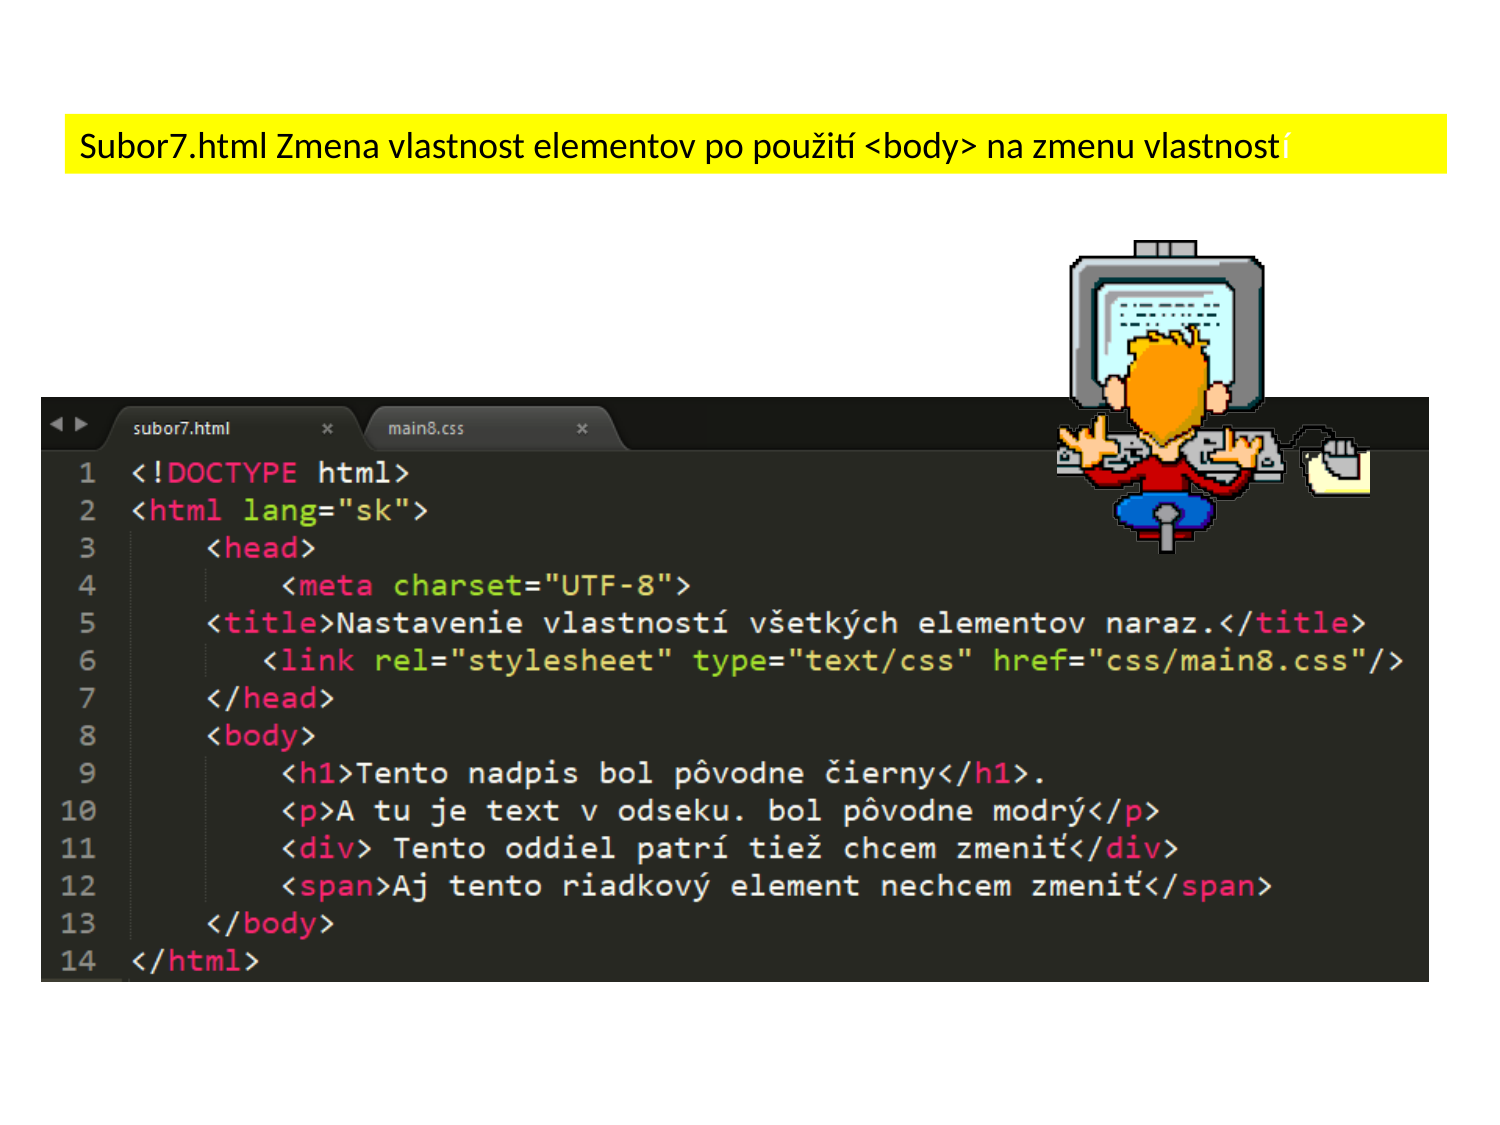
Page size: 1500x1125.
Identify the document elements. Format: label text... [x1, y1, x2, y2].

picture [41, 240, 1429, 982]
text_box Subor7.html Zmena vlastnost elementov po použití <body> na zmenu vlastností [64, 113, 1447, 174]
